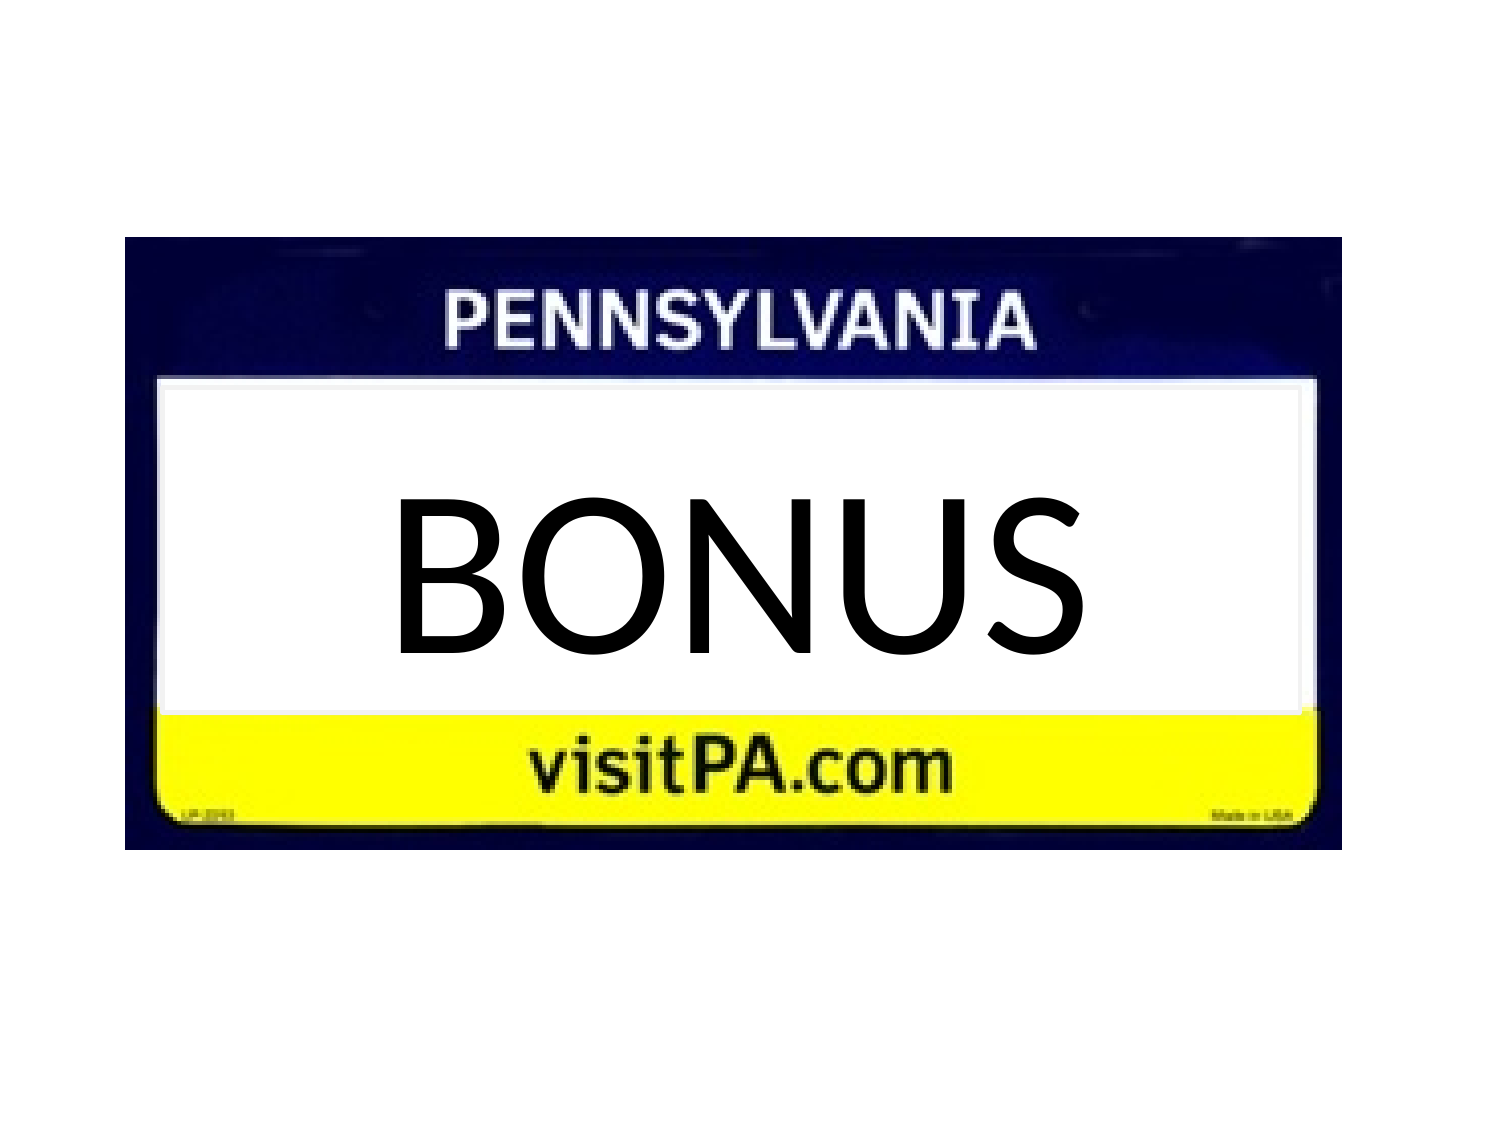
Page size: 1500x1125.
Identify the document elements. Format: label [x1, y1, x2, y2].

picture [124, 237, 1343, 851]
